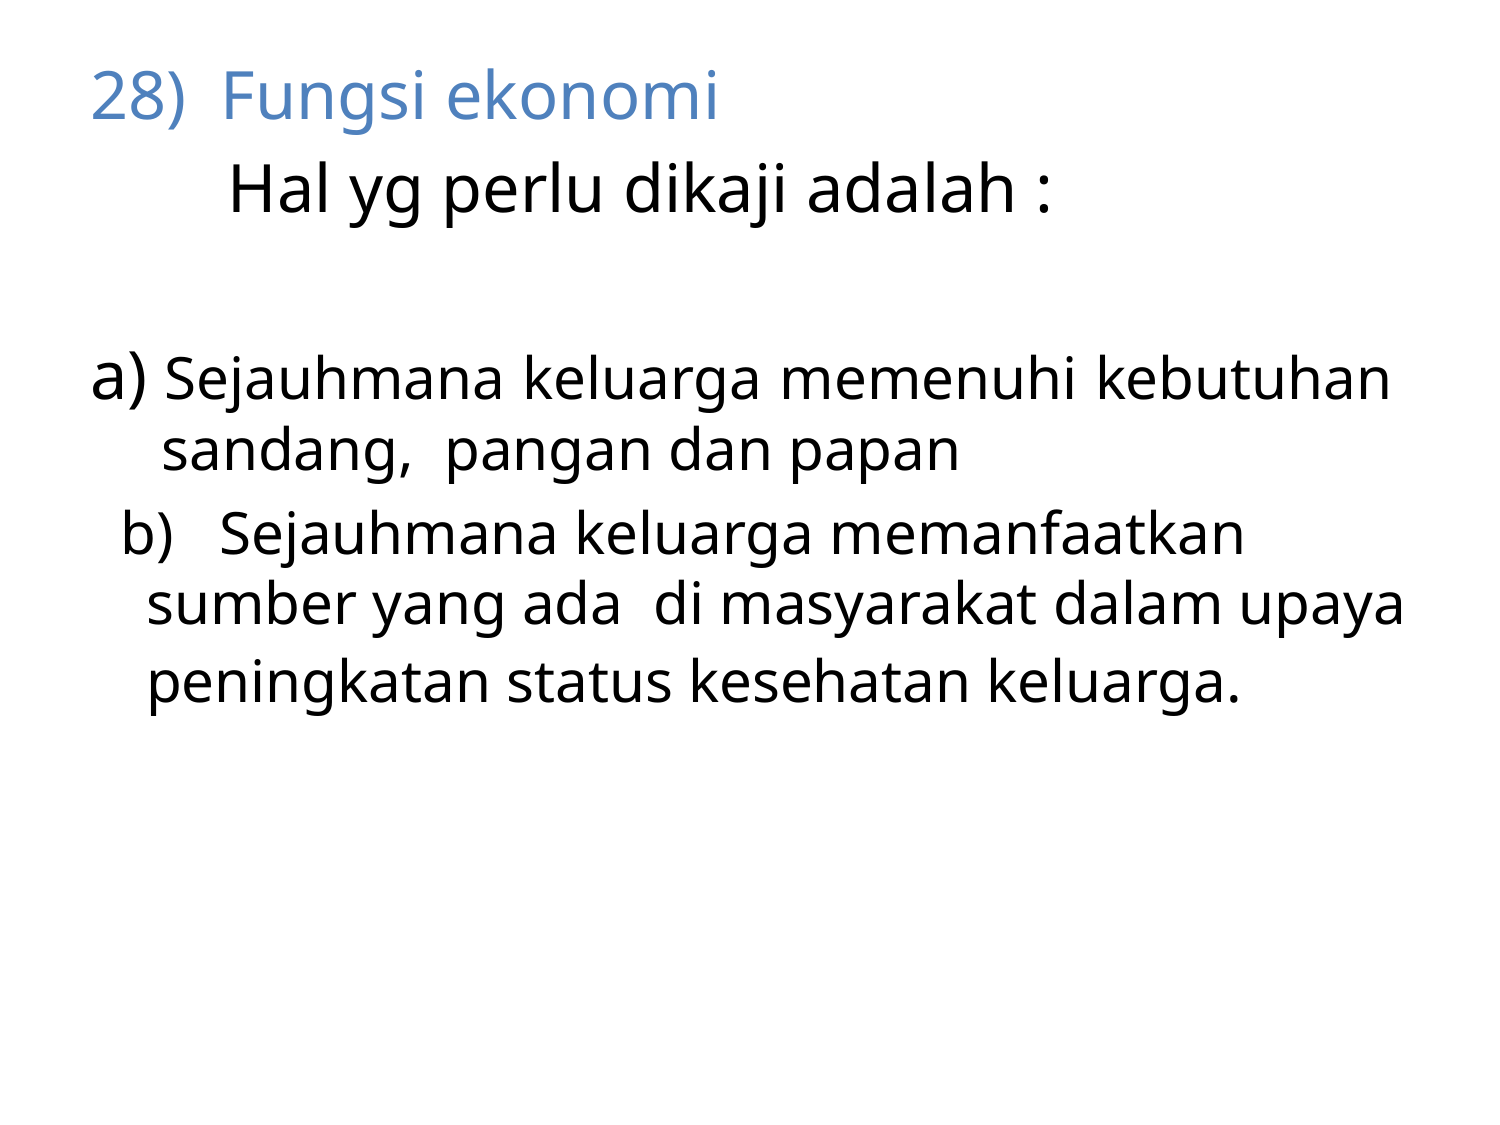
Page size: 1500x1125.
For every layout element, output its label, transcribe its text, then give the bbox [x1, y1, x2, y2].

list 28) Fungsi ekonomi Hal yg perlu dikaji adalah : a) Sejauhmana keluarga memenuhi kebutuhan sandang, pangan dan papan b) Sejauhmana keluarga memanfaatkan sumber yang ada di masyarakat dalam upaya peningkatan status kesehatan keluarga. [75, 45, 1425, 1005]
